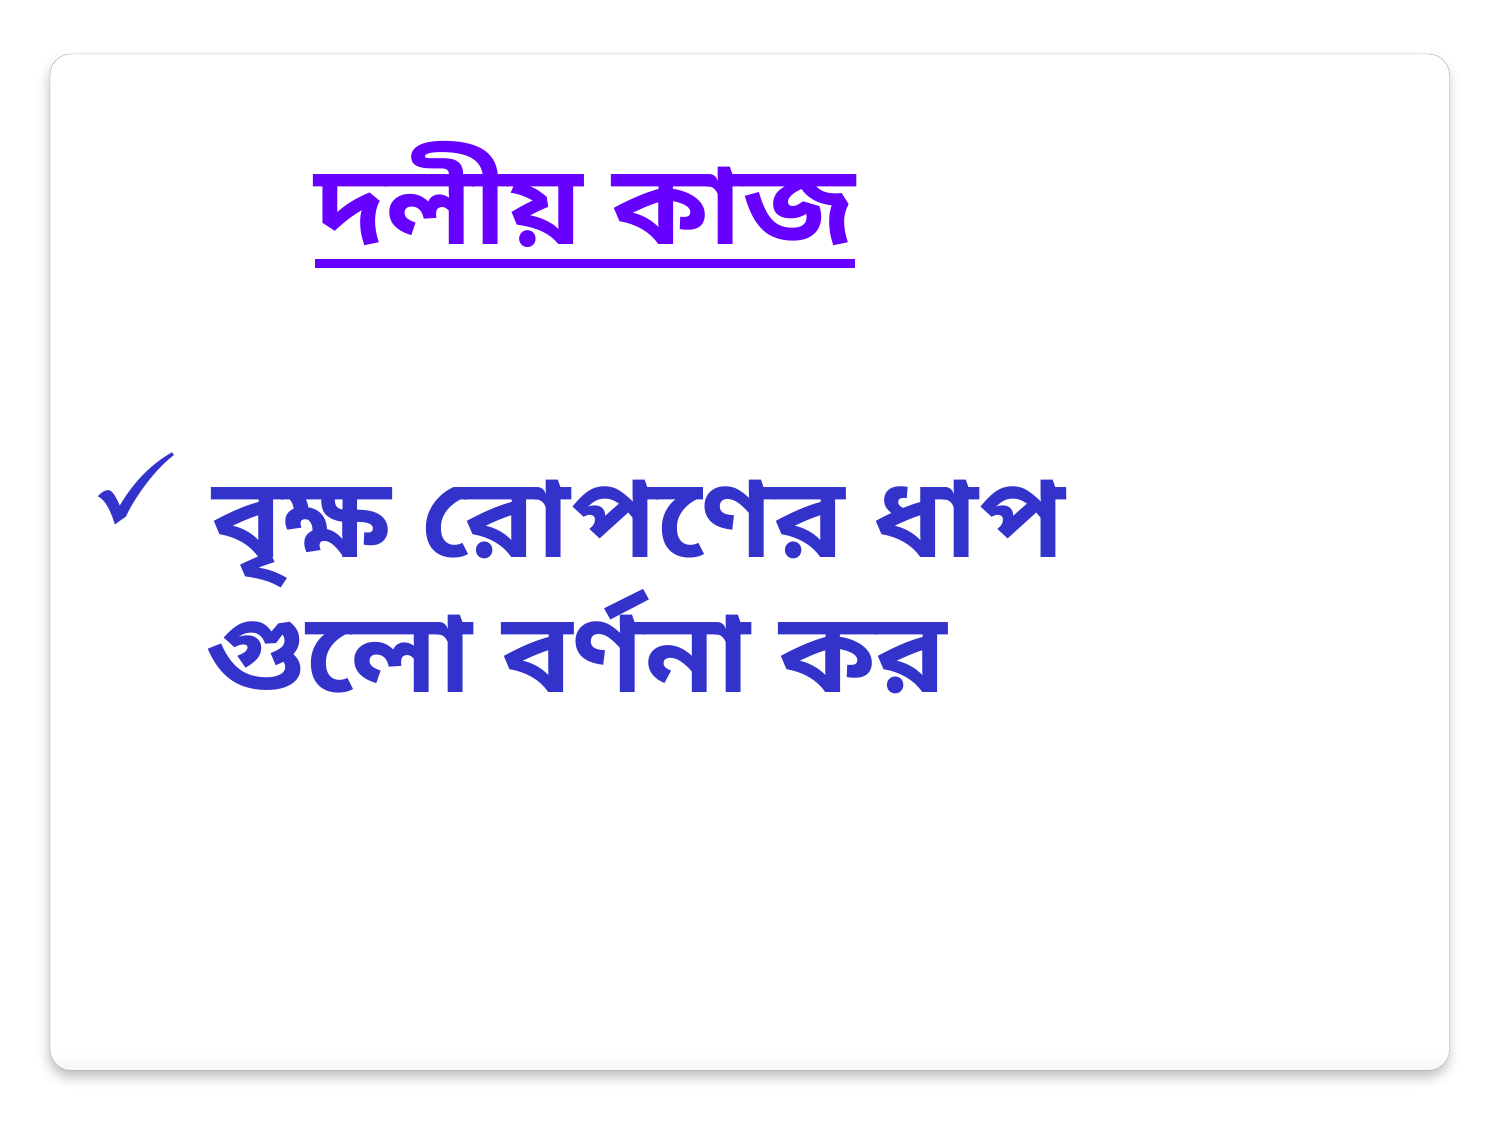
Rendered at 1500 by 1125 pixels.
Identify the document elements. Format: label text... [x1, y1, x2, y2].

text_box বৃক্ষ রোপণের ধাপ গুলো বর্ণনা কর [74, 437, 1425, 723]
text_box দলীয় কাজ [299, 124, 1077, 275]
